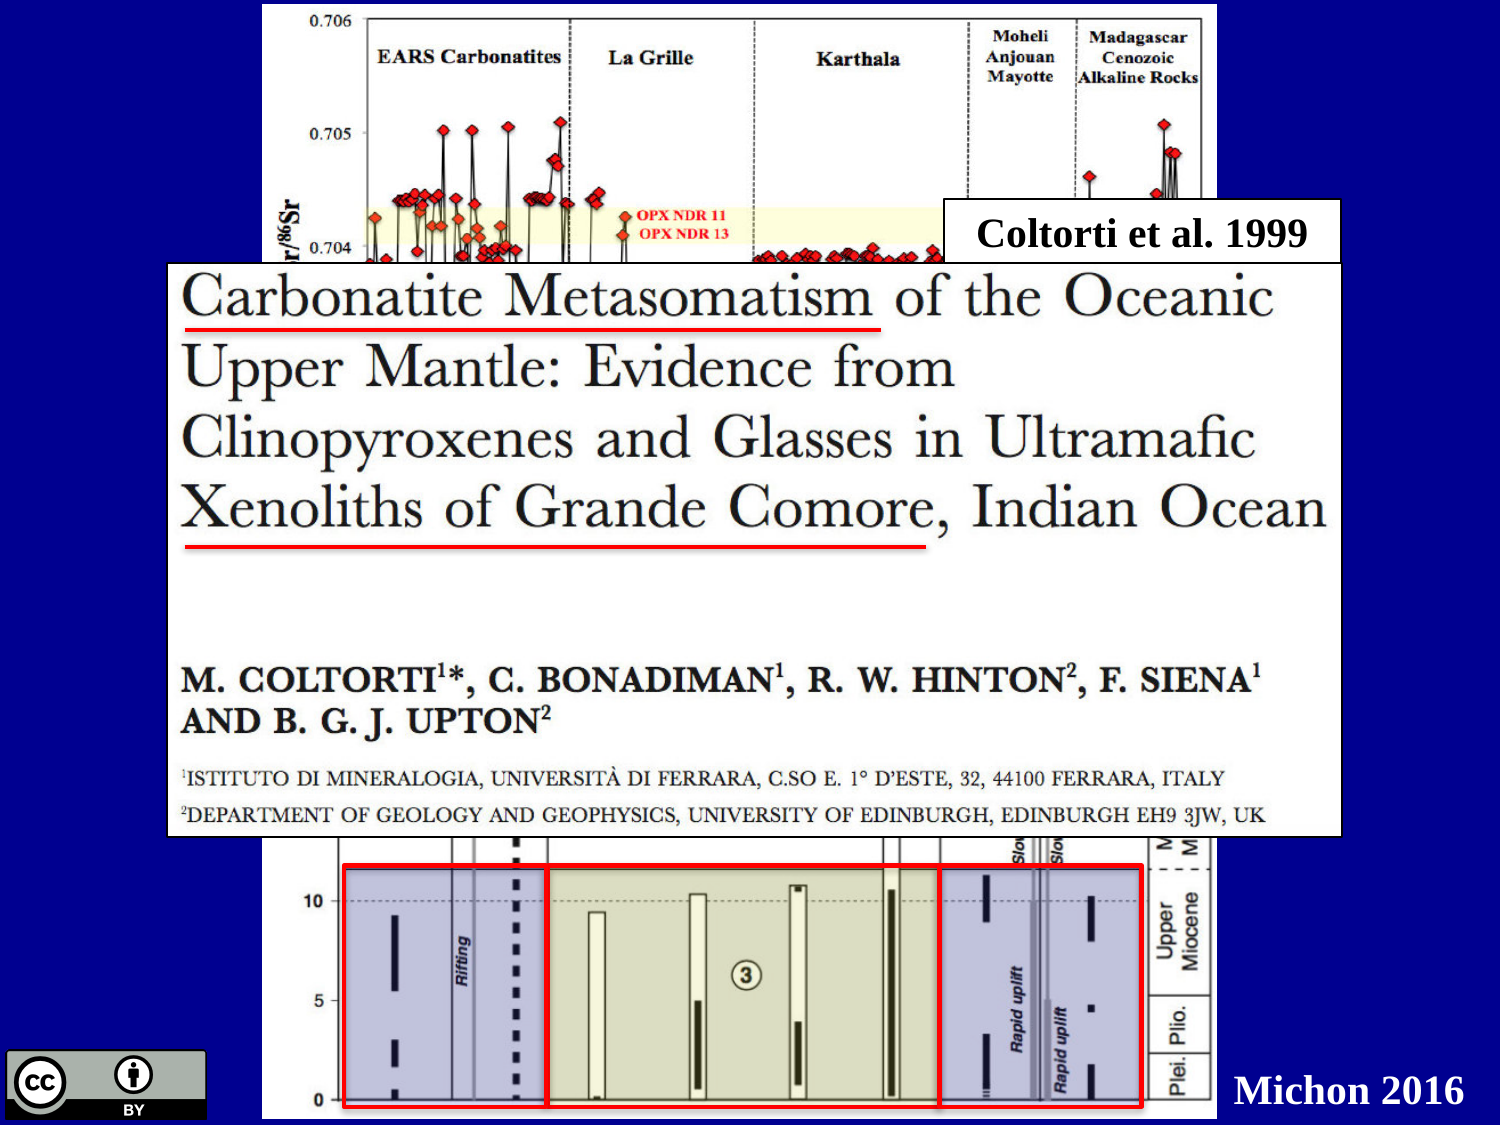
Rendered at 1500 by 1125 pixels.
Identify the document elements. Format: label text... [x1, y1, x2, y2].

picture [262, 4, 1217, 263]
text_box Michon 2016 [1221, 1055, 1482, 1121]
text_box Coltorti et al. 1999 [1221, 198, 1341, 263]
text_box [167, 263, 1342, 837]
picture [4, 1048, 207, 1120]
picture [262, 837, 1217, 1120]
